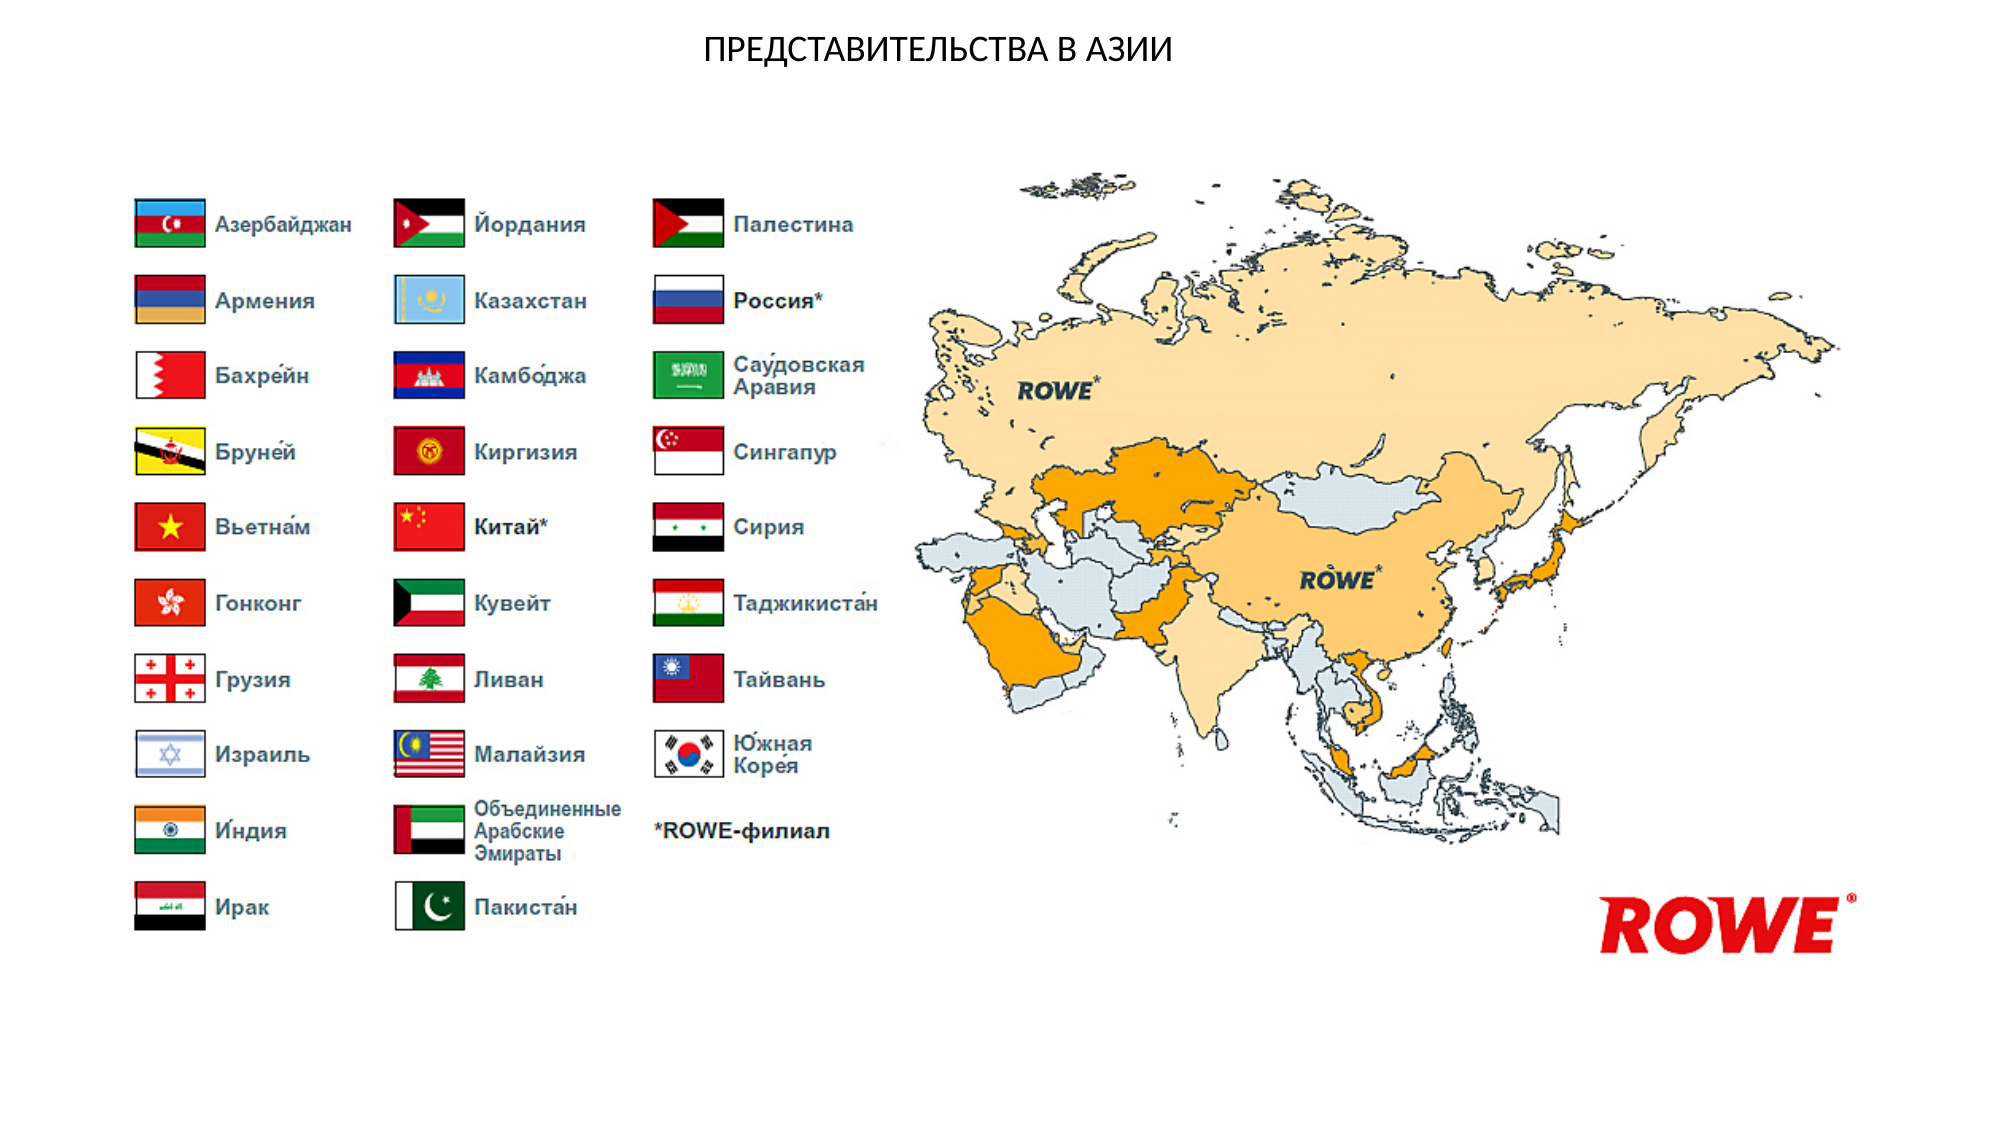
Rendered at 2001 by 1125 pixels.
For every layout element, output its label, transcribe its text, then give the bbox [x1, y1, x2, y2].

picture [90, 135, 1879, 1004]
text_box ПРЕДСТАВИТЕЛЬСТВА В АЗИИ [377, 16, 1500, 77]
